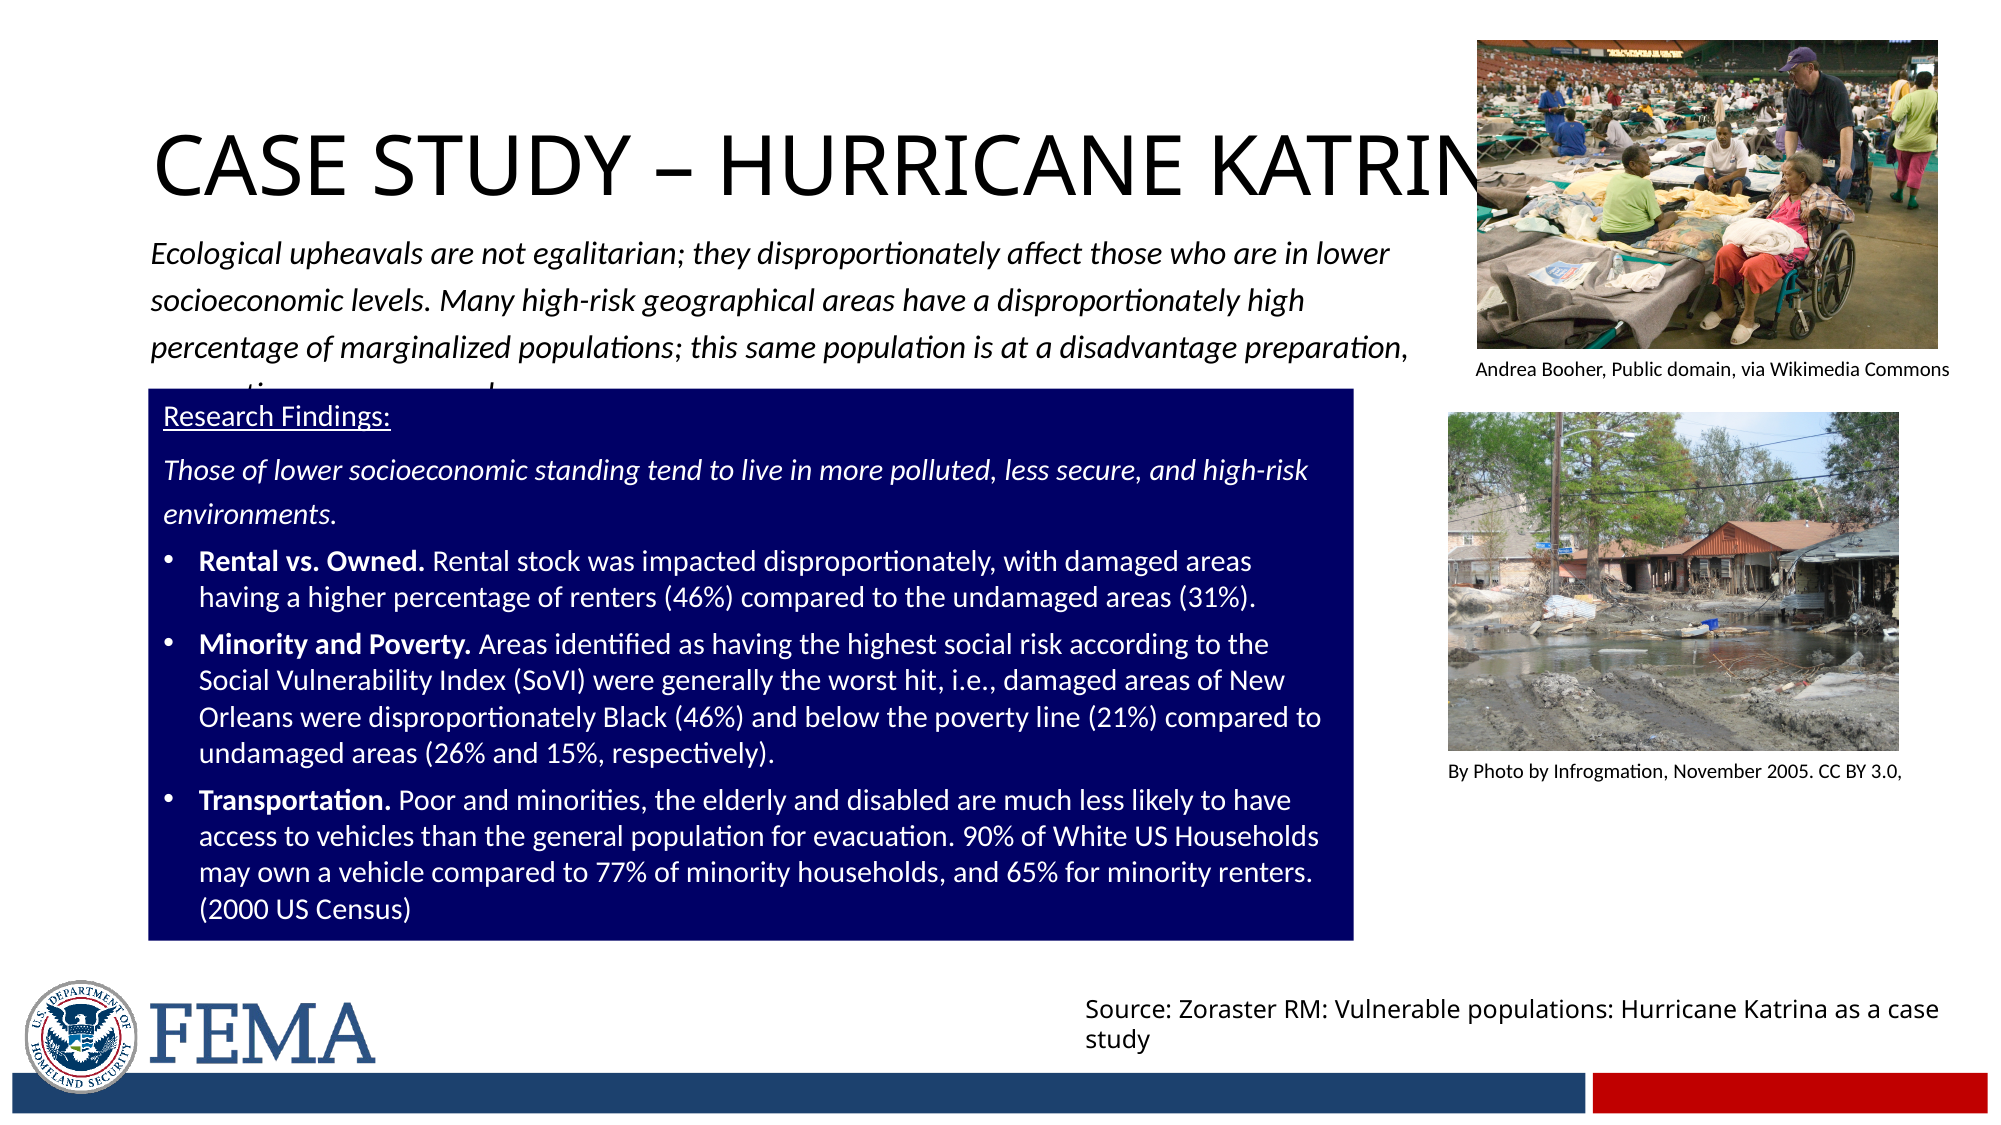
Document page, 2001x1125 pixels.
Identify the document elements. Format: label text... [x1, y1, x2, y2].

picture [147, 999, 376, 1075]
list Ecological upheavals are not egalitarian; they disproportionately affect those who are in lower socioeconomic levels. Many high-risk geographical areas have a disproportionately high percentage of marginalized populations; this same population is at a disadvantage preparation, evacuation, response, and recovery. [135, 216, 1452, 421]
text_box Andrea Booher, Public domain, via Wikimedia Commons [1451, 348, 1965, 389]
list Research Findings: Those of lower socioeconomic standing tend to live in more polluted, less secure, and high-risk environments. Rental vs. Owned. Rental stock was impacted disproportionately, with damaged areas having a higher percentage of renters (46%) compared to the undamaged areas (31%). Minority and Poverty. Areas identified as having the highest social risk according to the Social Vulnerability Index (SoVI) were generally the worst hit, i.e., damaged areas of New Orleans were disproportionately Black (46%) and below the poverty line (21%) compared to undamaged areas (26% and 15%, respectively). Transportation. Poor and minorities, the elderly and disabled are much less likely to have access to vehicles than the general population for evacuation. 90% of White US Households may own a vehicle compared to 77% of minority households, and 65% for minority renters. (2000 US Census) [148, 388, 1354, 941]
picture [1447, 412, 1899, 751]
picture [1477, 40, 1938, 349]
text_box Source: Zoraster RM: Vulnerable populations: Hurricane Katrina as a case study [1070, 986, 2000, 1061]
picture [24, 980, 138, 1094]
title Case Study – Hurricane Katrina [137, 59, 1477, 278]
text_box By Photo by Infrogmation, November 2005. CC BY 3.0, [1433, 750, 1944, 791]
